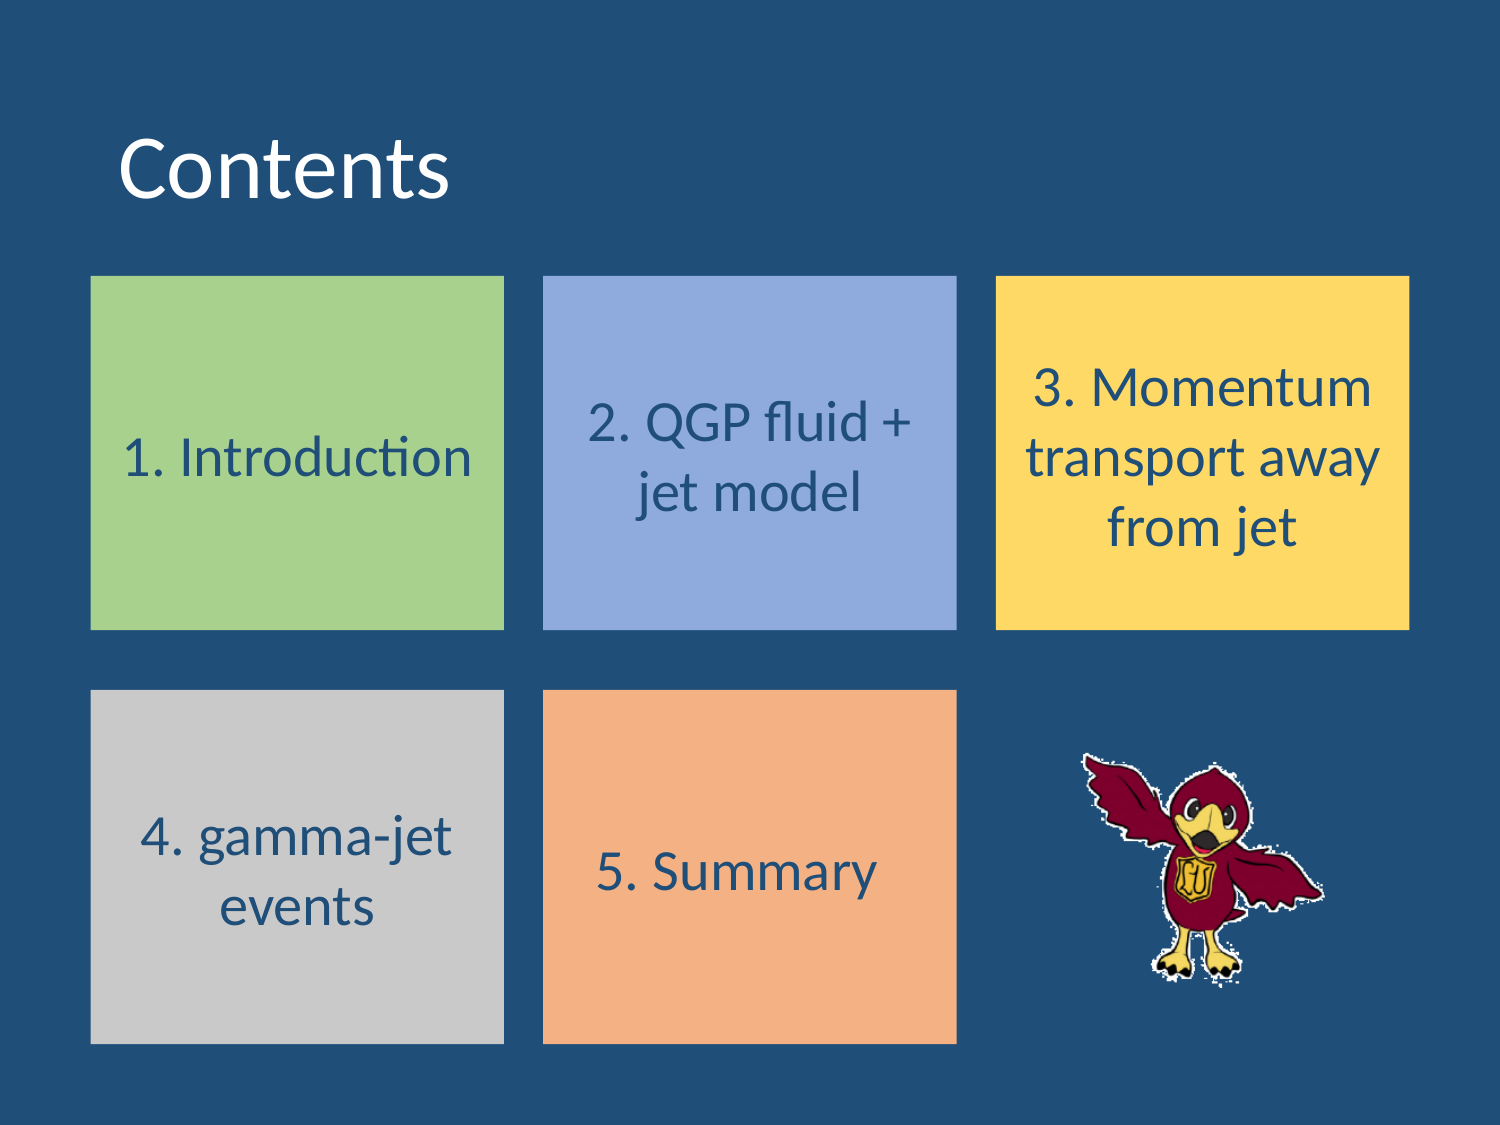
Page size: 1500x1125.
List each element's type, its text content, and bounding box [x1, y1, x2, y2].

text_box 5. Summary [542, 689, 958, 1045]
text_box 4. gamma-jet events [89, 689, 505, 1045]
text_box 2. QGP fluid + jet model [542, 275, 958, 631]
title Contents [103, 59, 1397, 278]
text_box 1. Introduction [89, 275, 505, 631]
text_box 3. Momentum transport away from jet [995, 275, 1410, 631]
picture [1075, 747, 1329, 988]
